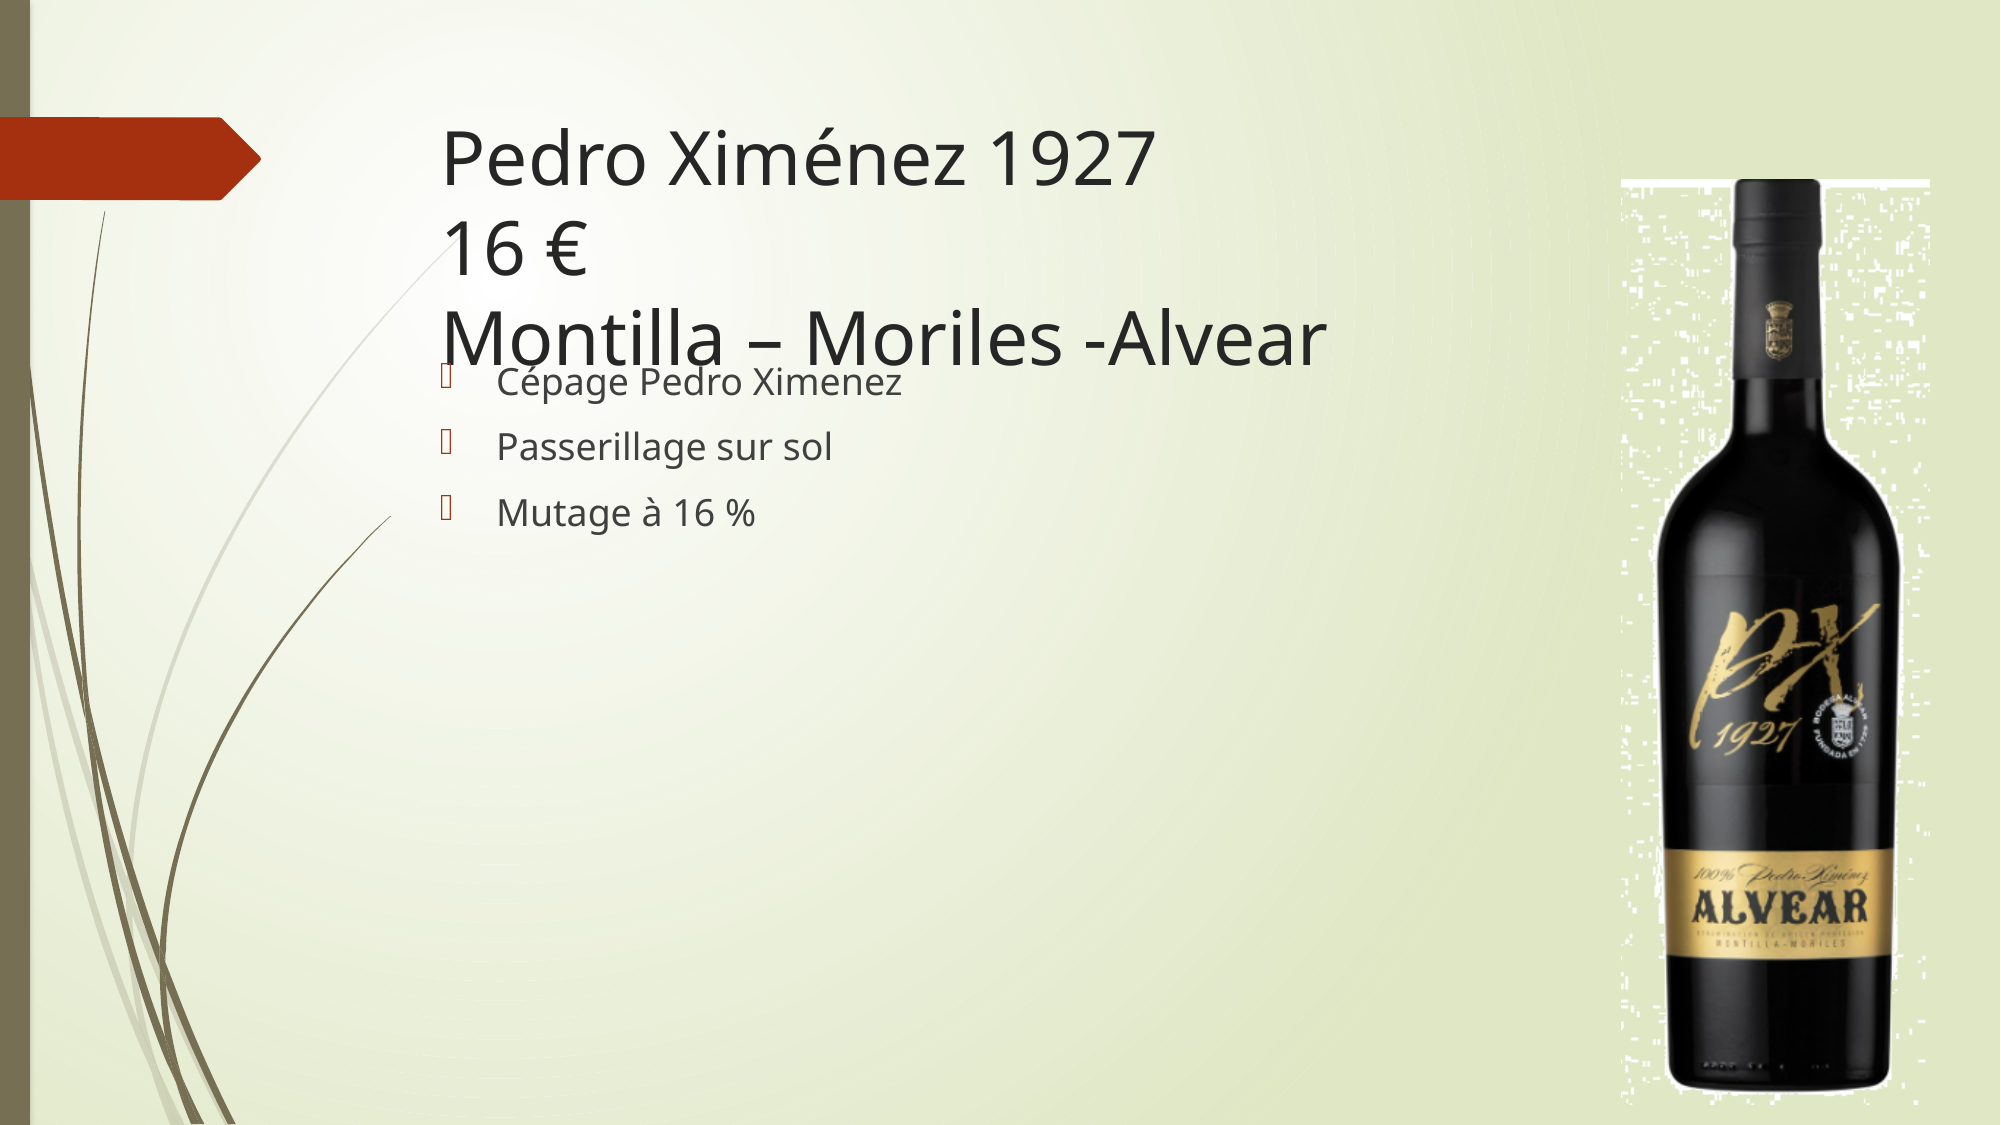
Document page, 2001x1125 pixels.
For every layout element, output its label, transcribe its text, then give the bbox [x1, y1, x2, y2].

picture [1621, 179, 1930, 1105]
list Cépage Pedro Ximenez Passerillage sur sol Mutage à 16 % [424, 350, 1616, 970]
title Pedro Ximénez 1927 16 € Montilla – Moriles -Alvear [425, 102, 1888, 313]
